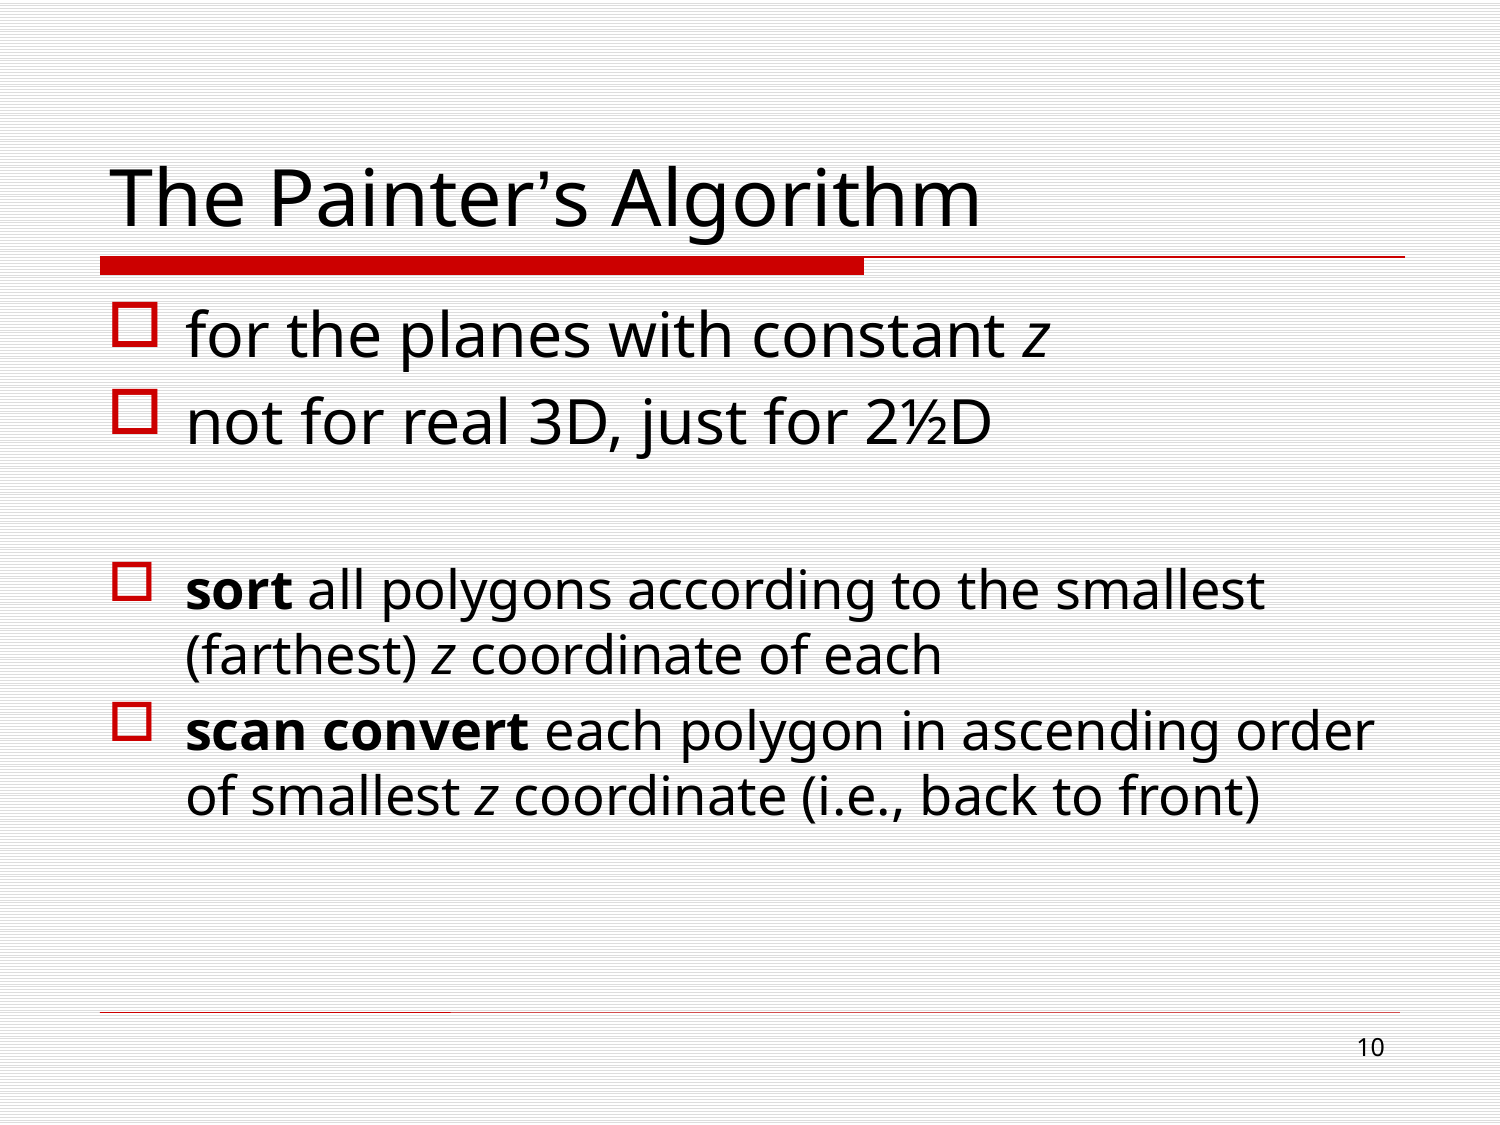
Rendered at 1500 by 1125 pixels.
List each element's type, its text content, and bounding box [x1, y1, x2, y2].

list for the planes with constant z not for real 3D, just for 2½D sort all polygons according to the smallest (farthest) z coordinate of each scan convert each polygon in ascending order of smallest z coordinate (i.e., back to front) [92, 287, 1406, 988]
title The Painter’s Algorithm [94, 50, 1407, 250]
slide_number 9 [1074, 1024, 1401, 1103]
